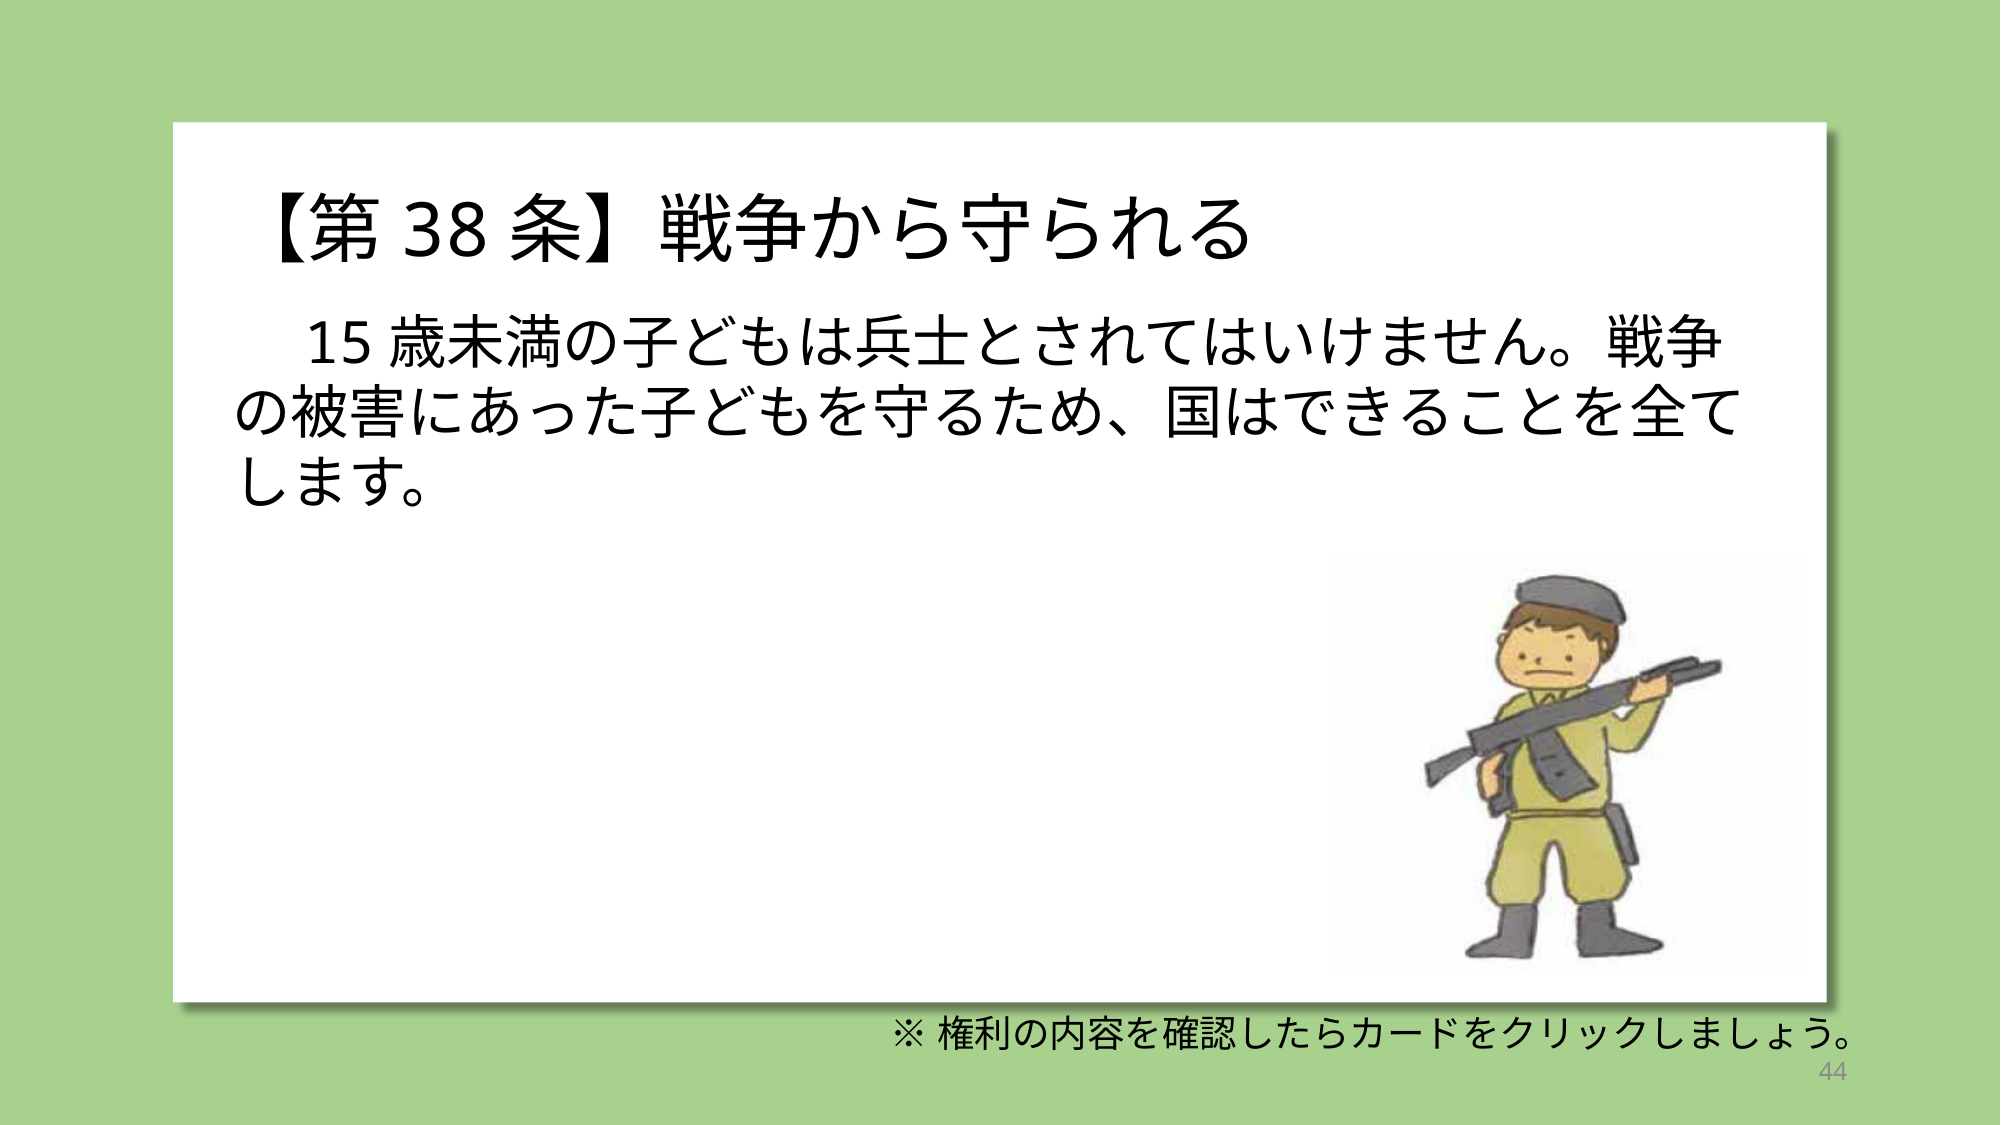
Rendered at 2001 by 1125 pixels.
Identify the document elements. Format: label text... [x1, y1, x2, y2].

text_box ※権利の内容を確認したらカードをクリックしましょう。 [875, 1002, 1863, 1063]
text_box 【第38条】戦争から守られる 15歳未満の子どもは兵士とされてはいけません。戦争の被害にあった子どもを守るため、国はできることを全てします。 [172, 121, 1828, 1003]
picture [1330, 557, 1804, 976]
slide_number 44 [1412, 1063, 1863, 1103]
